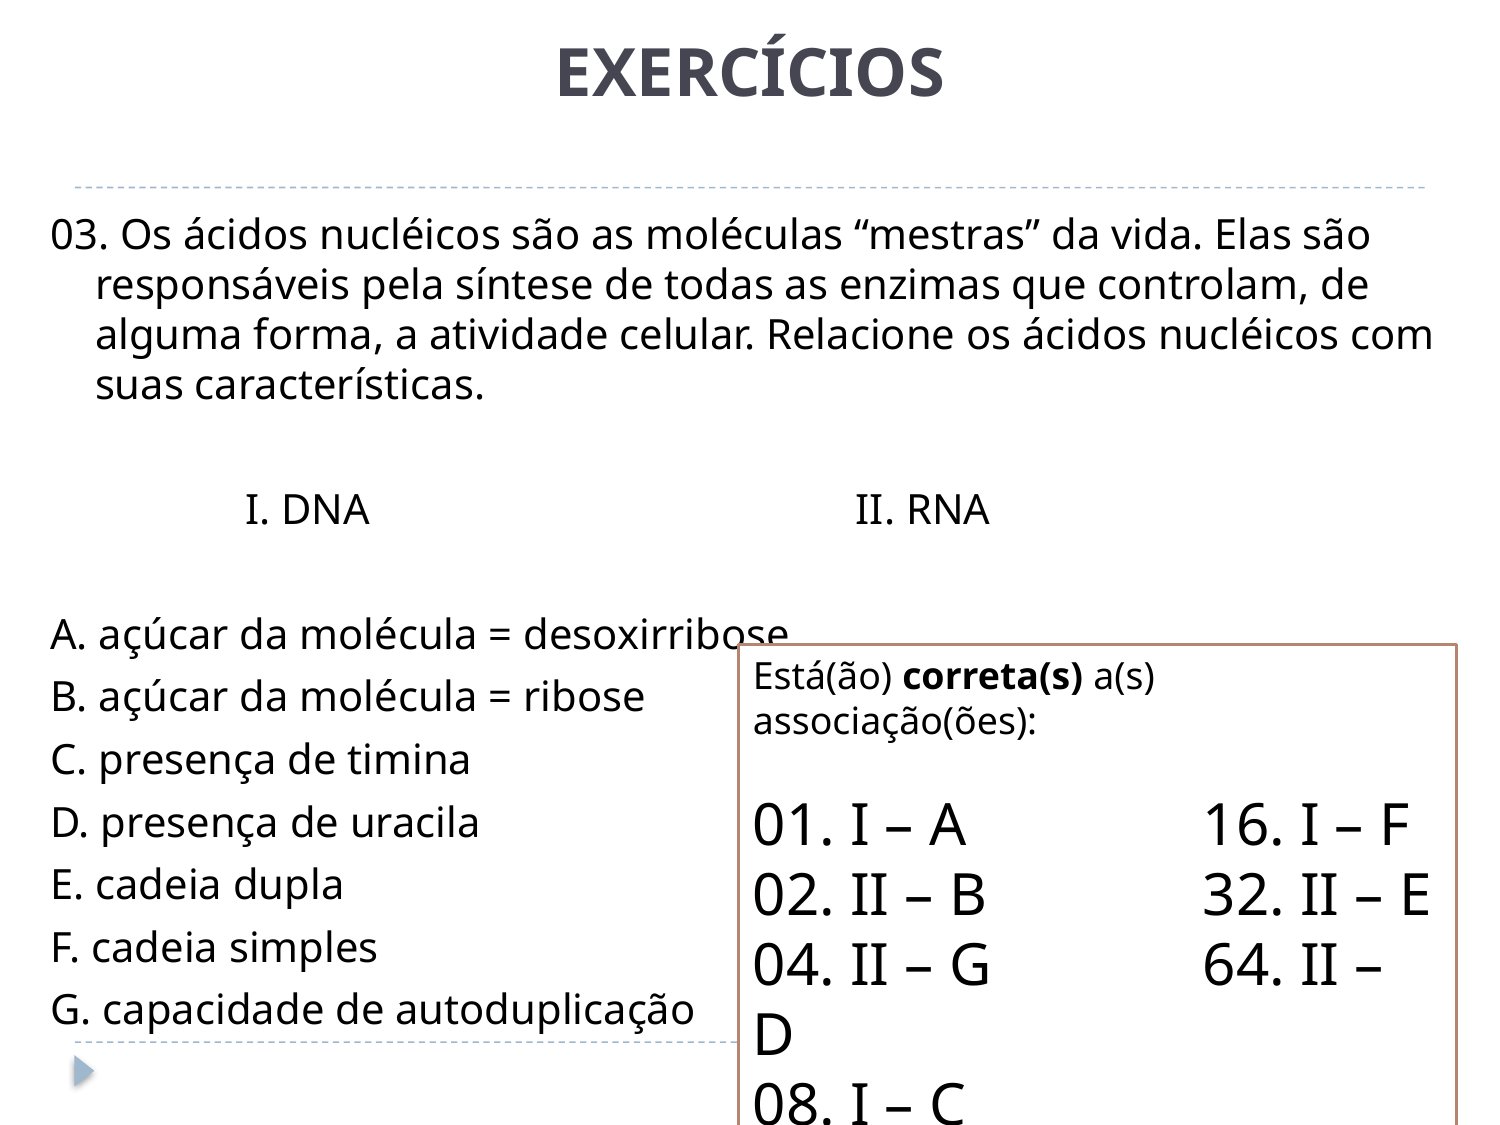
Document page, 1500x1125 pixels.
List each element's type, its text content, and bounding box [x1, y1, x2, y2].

list 03. Os ácidos nucléicos são as moléculas “mestras” da vida. Elas são responsáveis pela síntese de todas as enzimas que controlam, de alguma forma, a atividade celular. Relacione os ácidos nucléicos com suas características. I. DNA II. RNA A. açúcar da molécula = desoxirribose B. açúcar da molécula = ribose C. presença de timina D. presença de uracila E. cadeia dupla F. cadeia simples G. capacidade de autoduplicação [35, 200, 1500, 1090]
title EXERCÍCIOS [75, 24, 1425, 118]
text_box Está(ão) correta(s) a(s) associação(ões): 01. I – A 16. I – F 02. II – B 32. II – E 04. II – G 64. II – D 08. I – C [737, 643, 1458, 1125]
